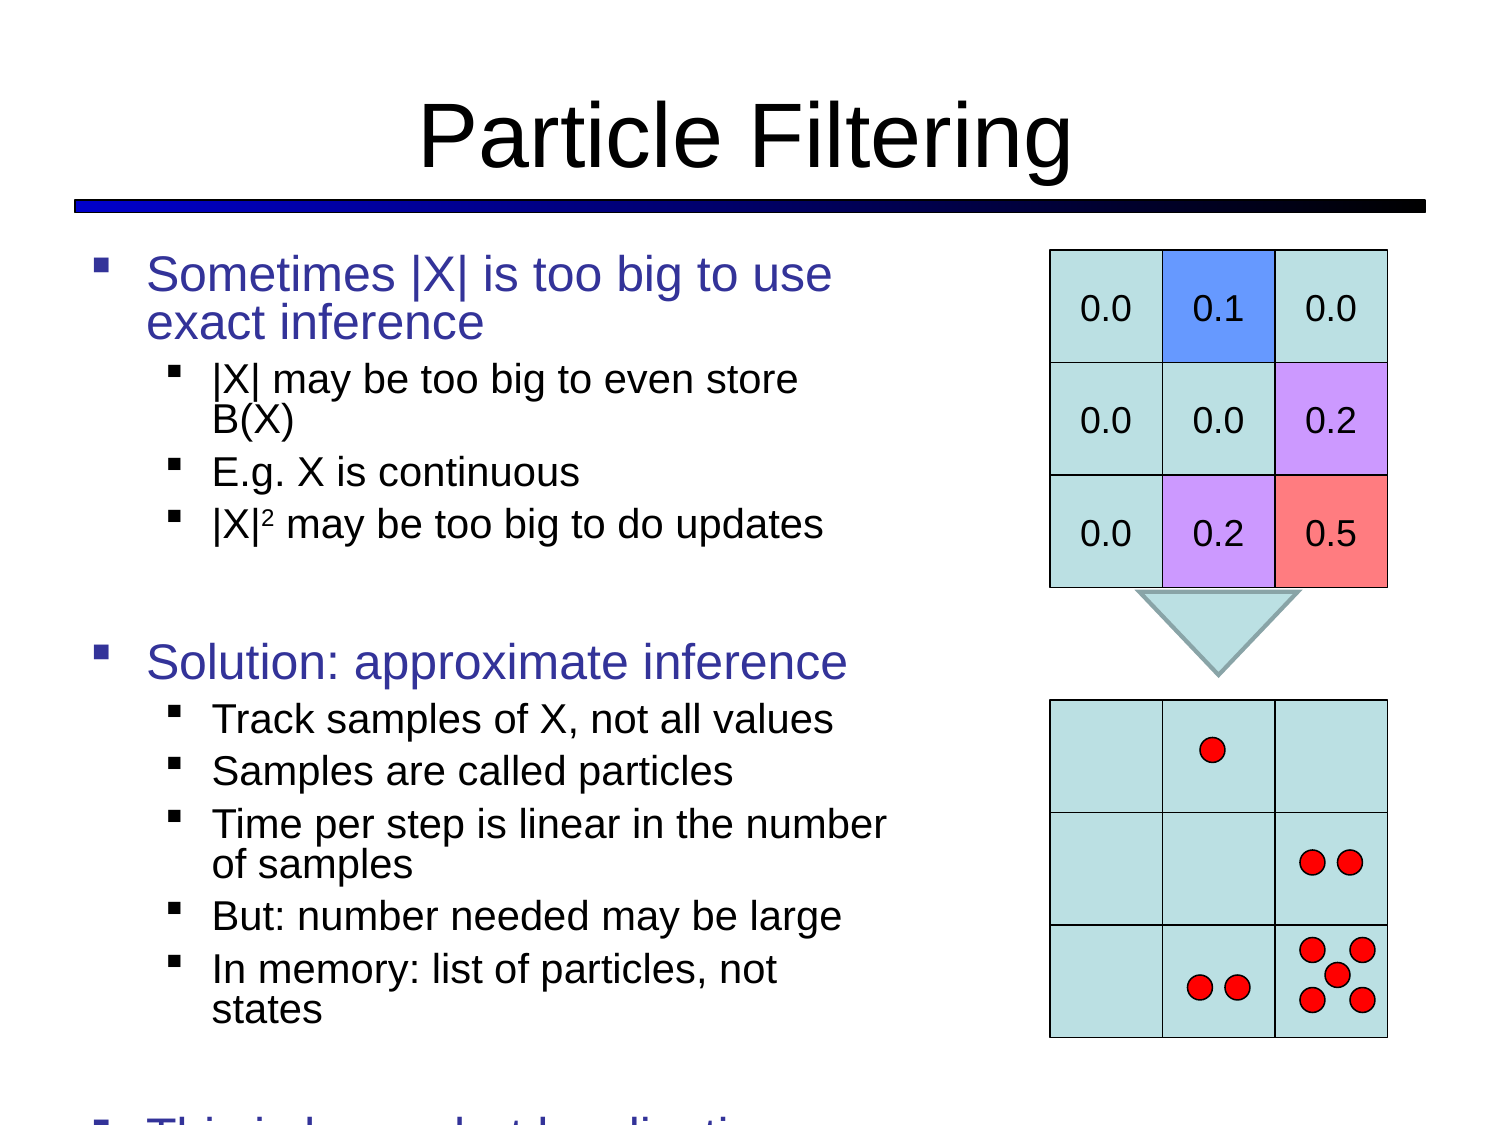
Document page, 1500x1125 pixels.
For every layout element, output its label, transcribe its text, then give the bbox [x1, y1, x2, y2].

text_box [1143, 596, 1294, 676]
title Particle Filtering [74, 16, 1426, 246]
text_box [1049, 249, 1388, 588]
list Sometimes |X| is too big to use exact inference |X| may be too big to even store B(X) E.g. X is continuous |X|2 may be too big to do updates Solution: approximate inference Track samples of X, not all values Samples are called particles Time per step is linear in the number of samples But: number needed may be large In memory: list of particles, not states This is how robot localization works in practice [74, 244, 913, 1125]
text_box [1049, 699, 1388, 1038]
